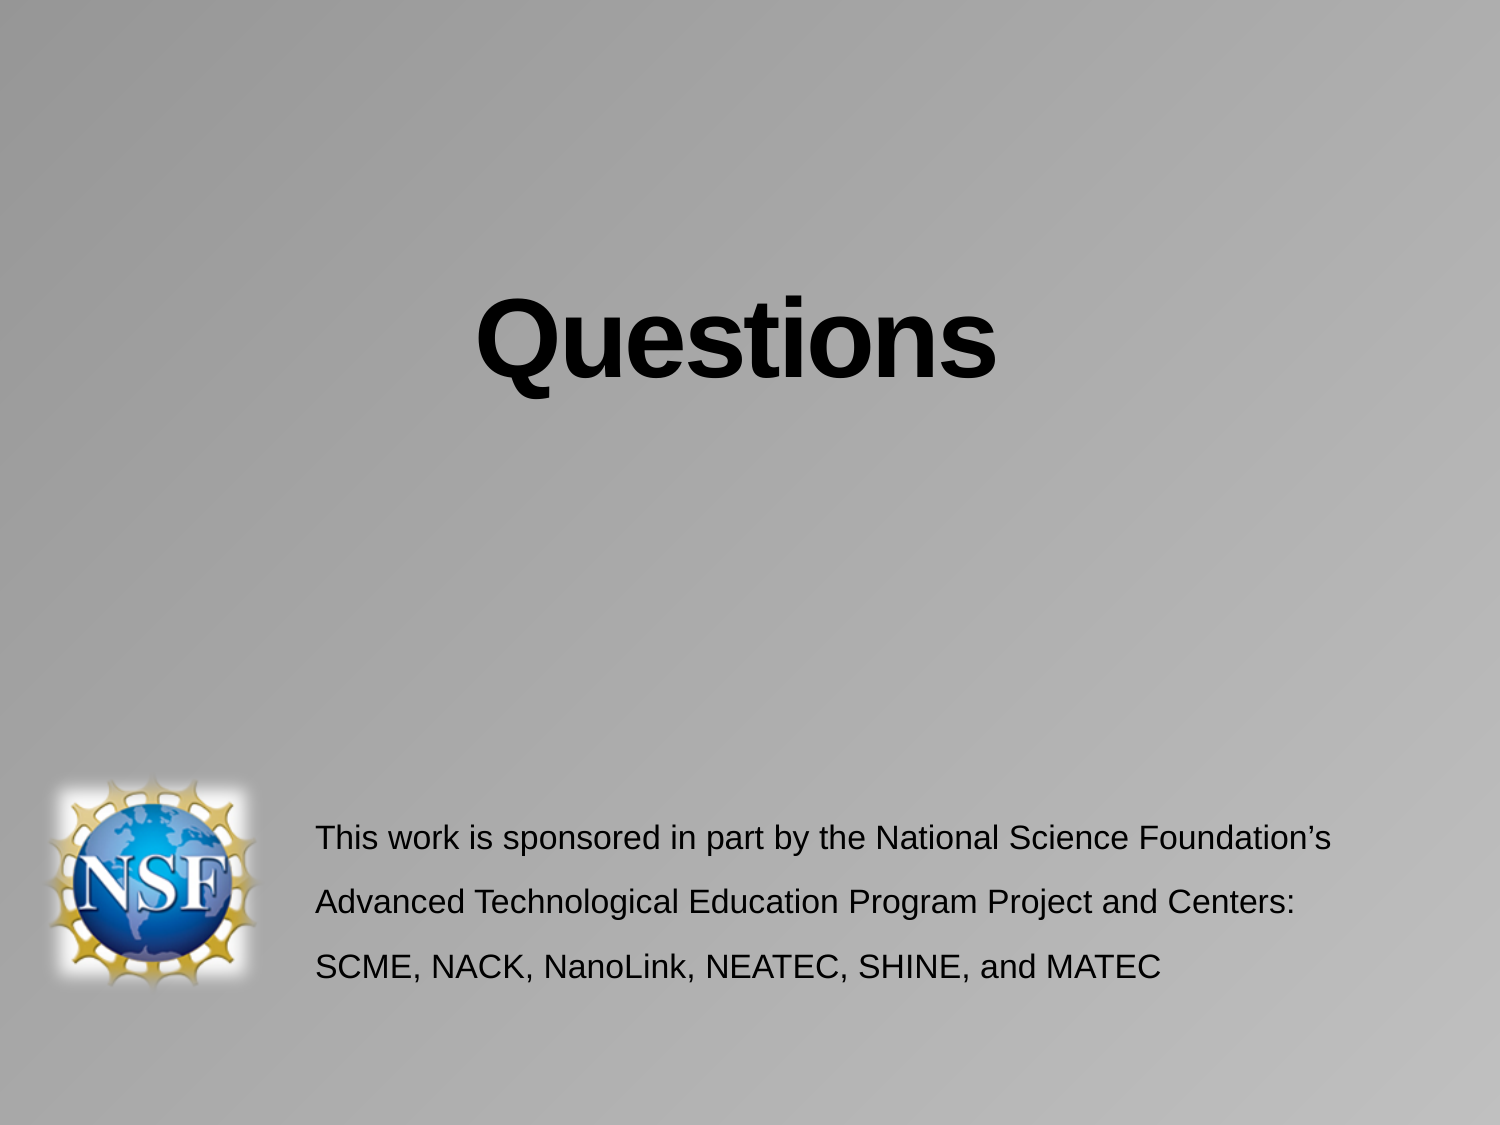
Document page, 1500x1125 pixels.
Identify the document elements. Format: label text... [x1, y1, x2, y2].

picture [37, 767, 268, 998]
subtitle This work is sponsored in part by the National Science Foundation’s Advanced Technological Education Program Project and Centers: SCME, NACK, NanoLink, NEATEC, SHINE, and MATEC [300, 783, 1425, 998]
title Questions [99, 212, 1375, 454]
